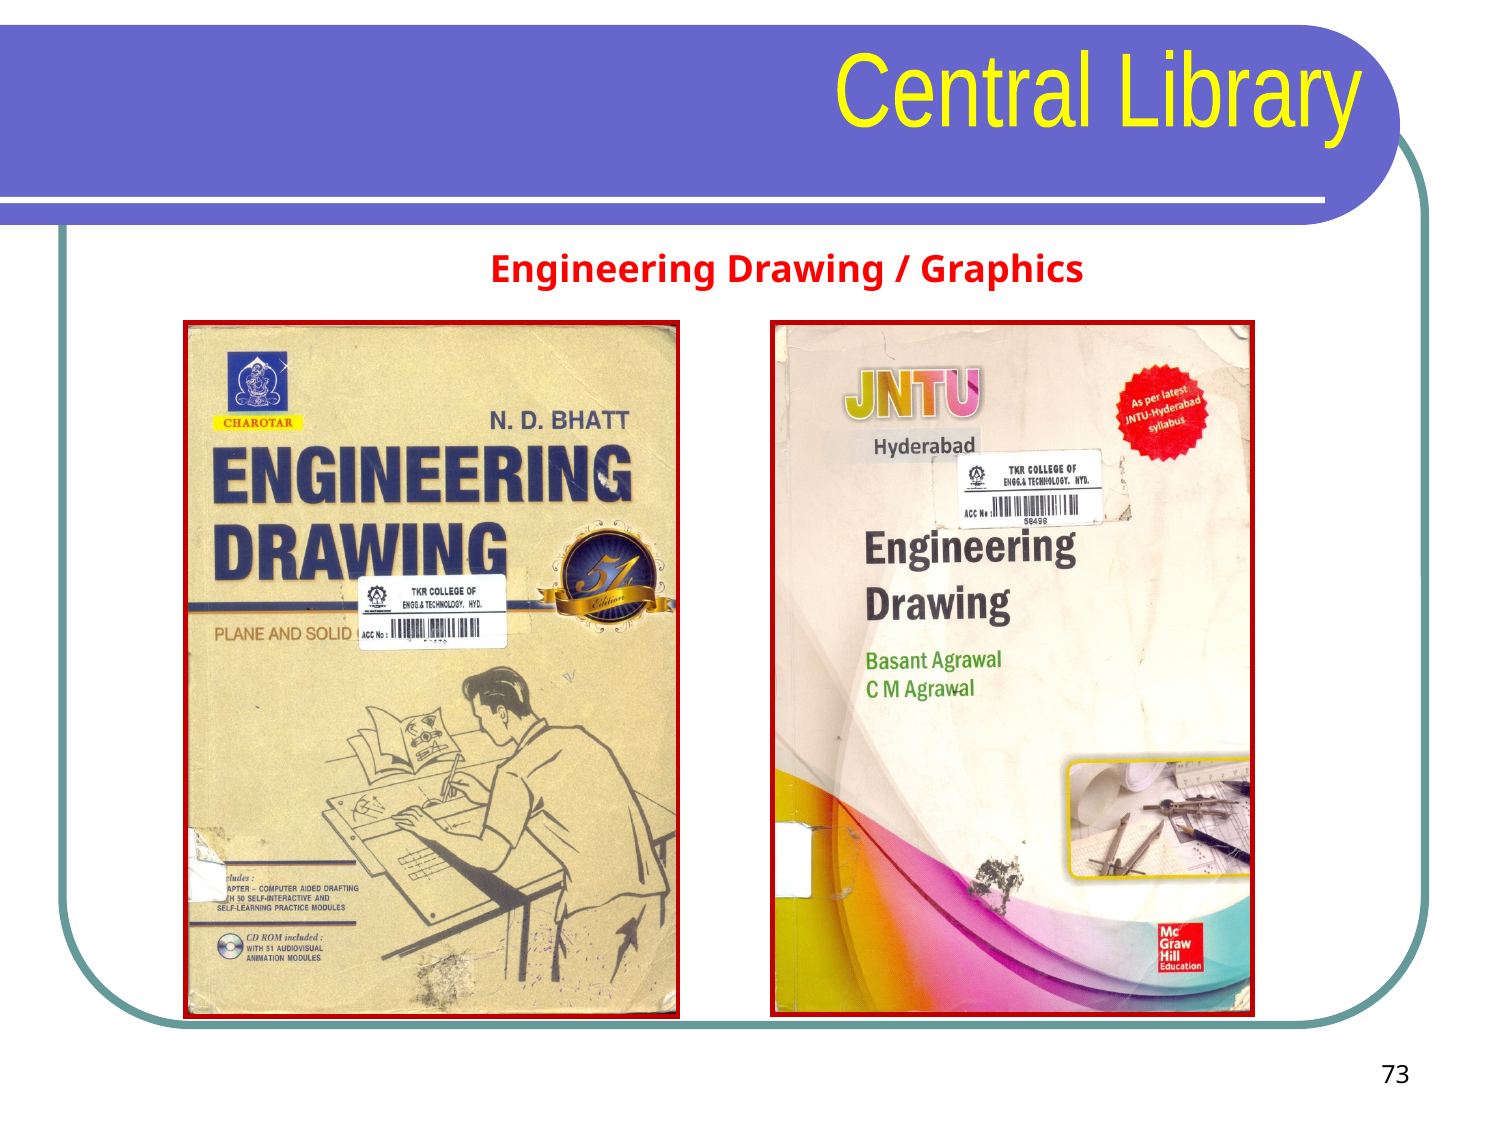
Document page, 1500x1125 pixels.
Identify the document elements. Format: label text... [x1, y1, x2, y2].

text_box Engineering Drawing / Graphics [474, 237, 1113, 298]
slide_number 73 [1074, 1024, 1426, 1101]
picture [187, 324, 676, 1015]
picture [774, 324, 1251, 1013]
